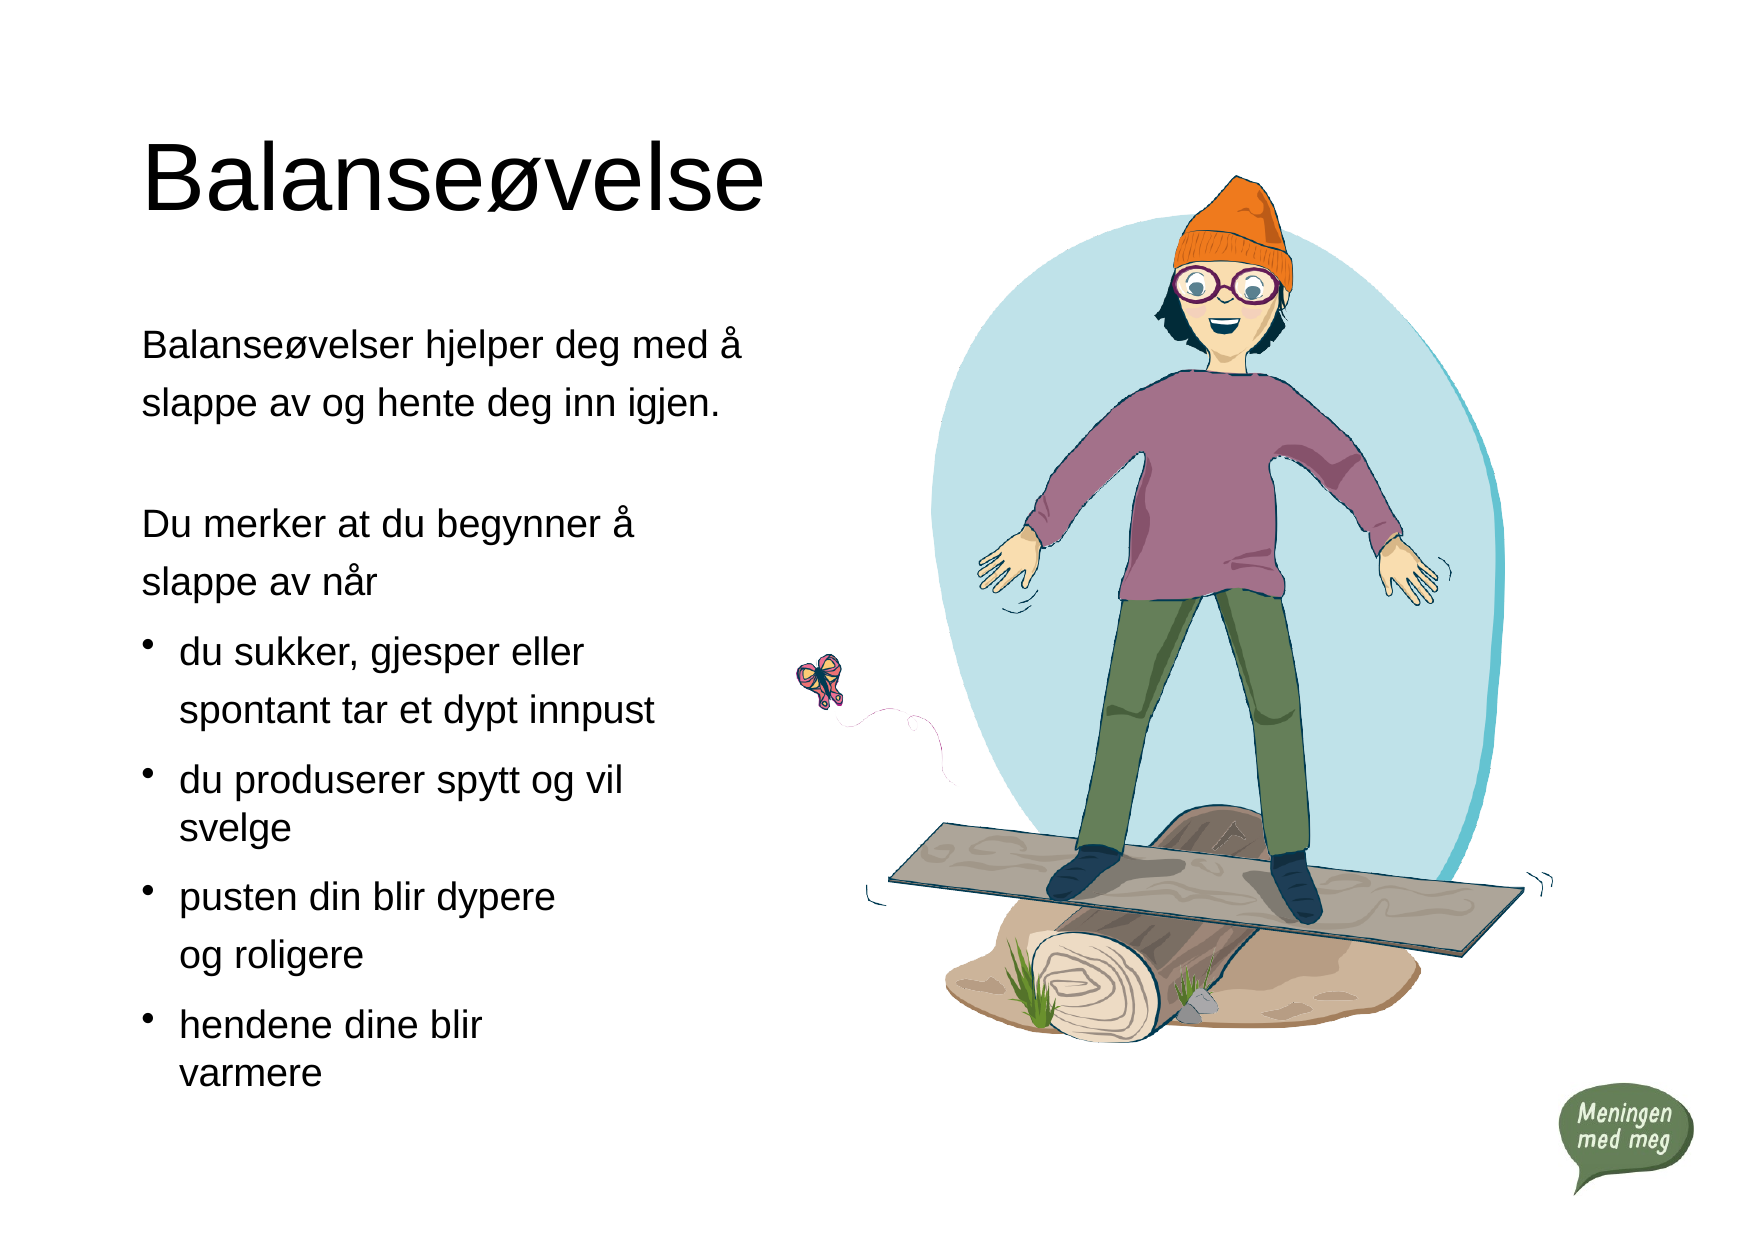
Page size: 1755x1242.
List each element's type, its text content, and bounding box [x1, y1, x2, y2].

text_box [795, 175, 1553, 1044]
title Balanseøvelse [139, 112, 1651, 322]
picture [1558, 1081, 1694, 1197]
text_box Balanseøvelser hjelper deg med å slappe av og hente deg inn igjen. Du merker at du begynner å slappe av når du sukker, gjesper eller spontant tar et dypt innpust du produserer spytt og vil svelge pusten din blir dypere og roligere hendene dine blir varmere [139, 306, 751, 1095]
